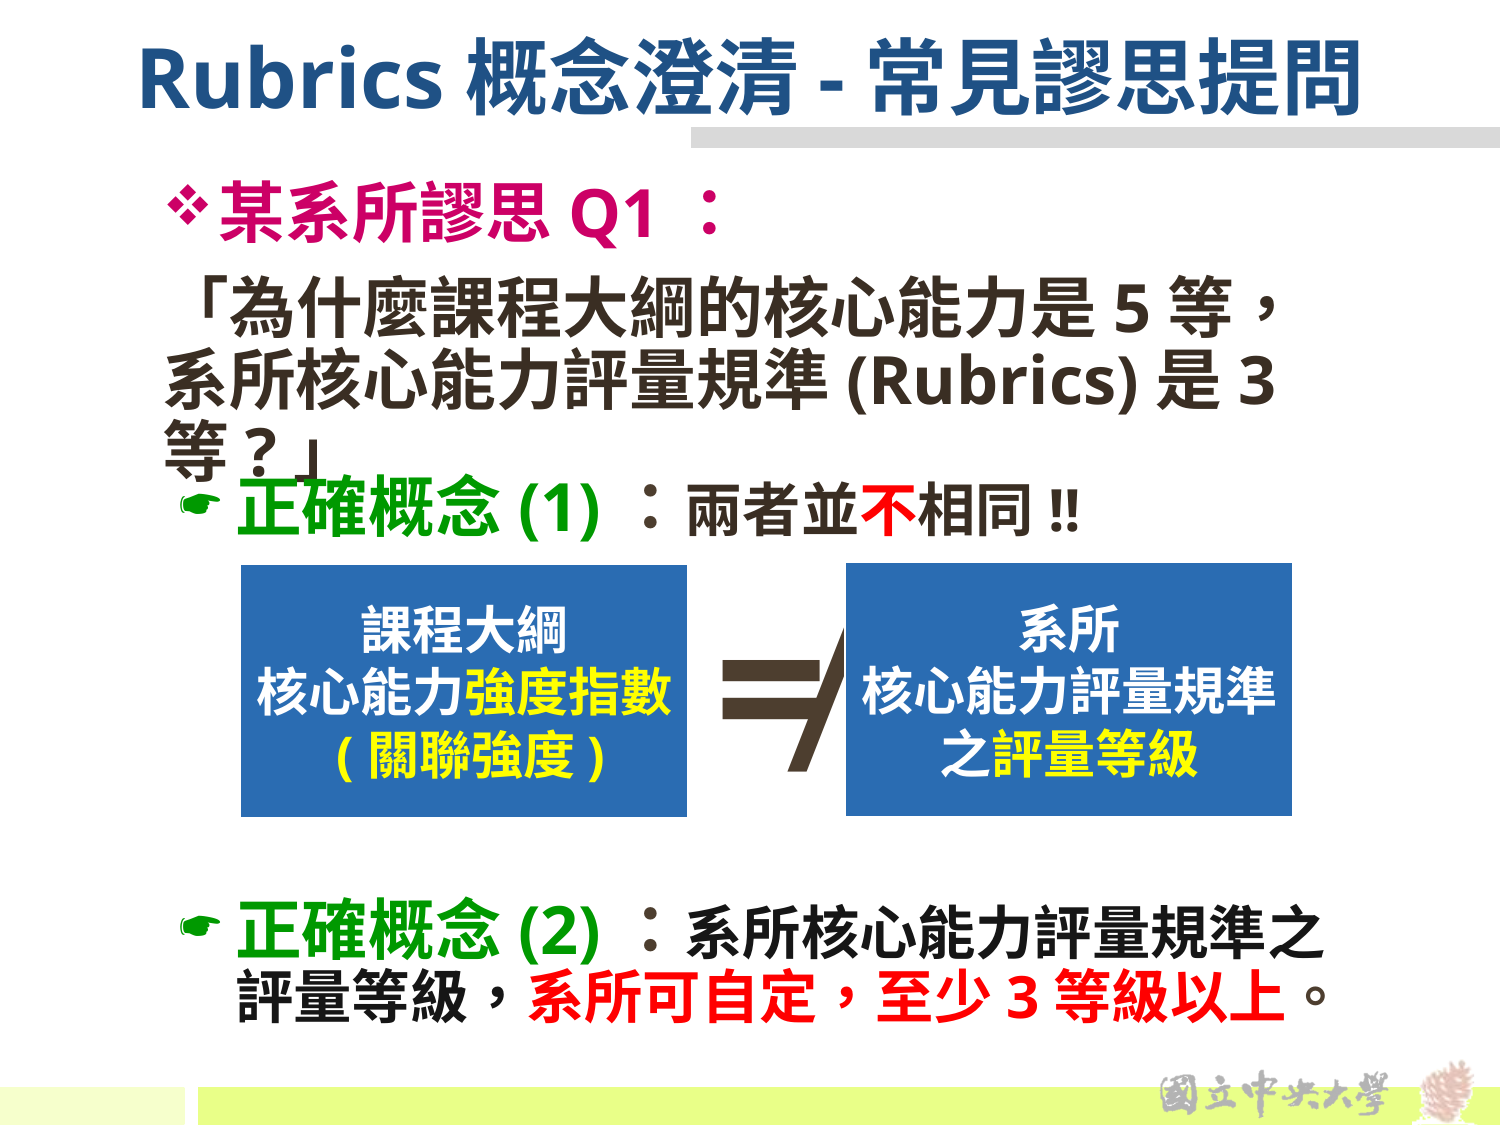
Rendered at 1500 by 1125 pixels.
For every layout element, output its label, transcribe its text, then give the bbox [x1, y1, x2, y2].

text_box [239, 552, 1294, 871]
title Rubrics概念澄清-常見謬思提問 [0, 0, 1500, 173]
list 某系所謬思Q1： 「為什麼課程大綱的核心能力是5等，系所核心能力評量規準(Rubrics)是3等?」 [147, 172, 1374, 1106]
text_box 正確概念(1)：兩者並不相同!! [163, 423, 1391, 845]
text_box 正確概念(2)：系所核心能力評量規準之評量等級，系所可自定，至少3等級以上。 [163, 845, 1391, 1043]
